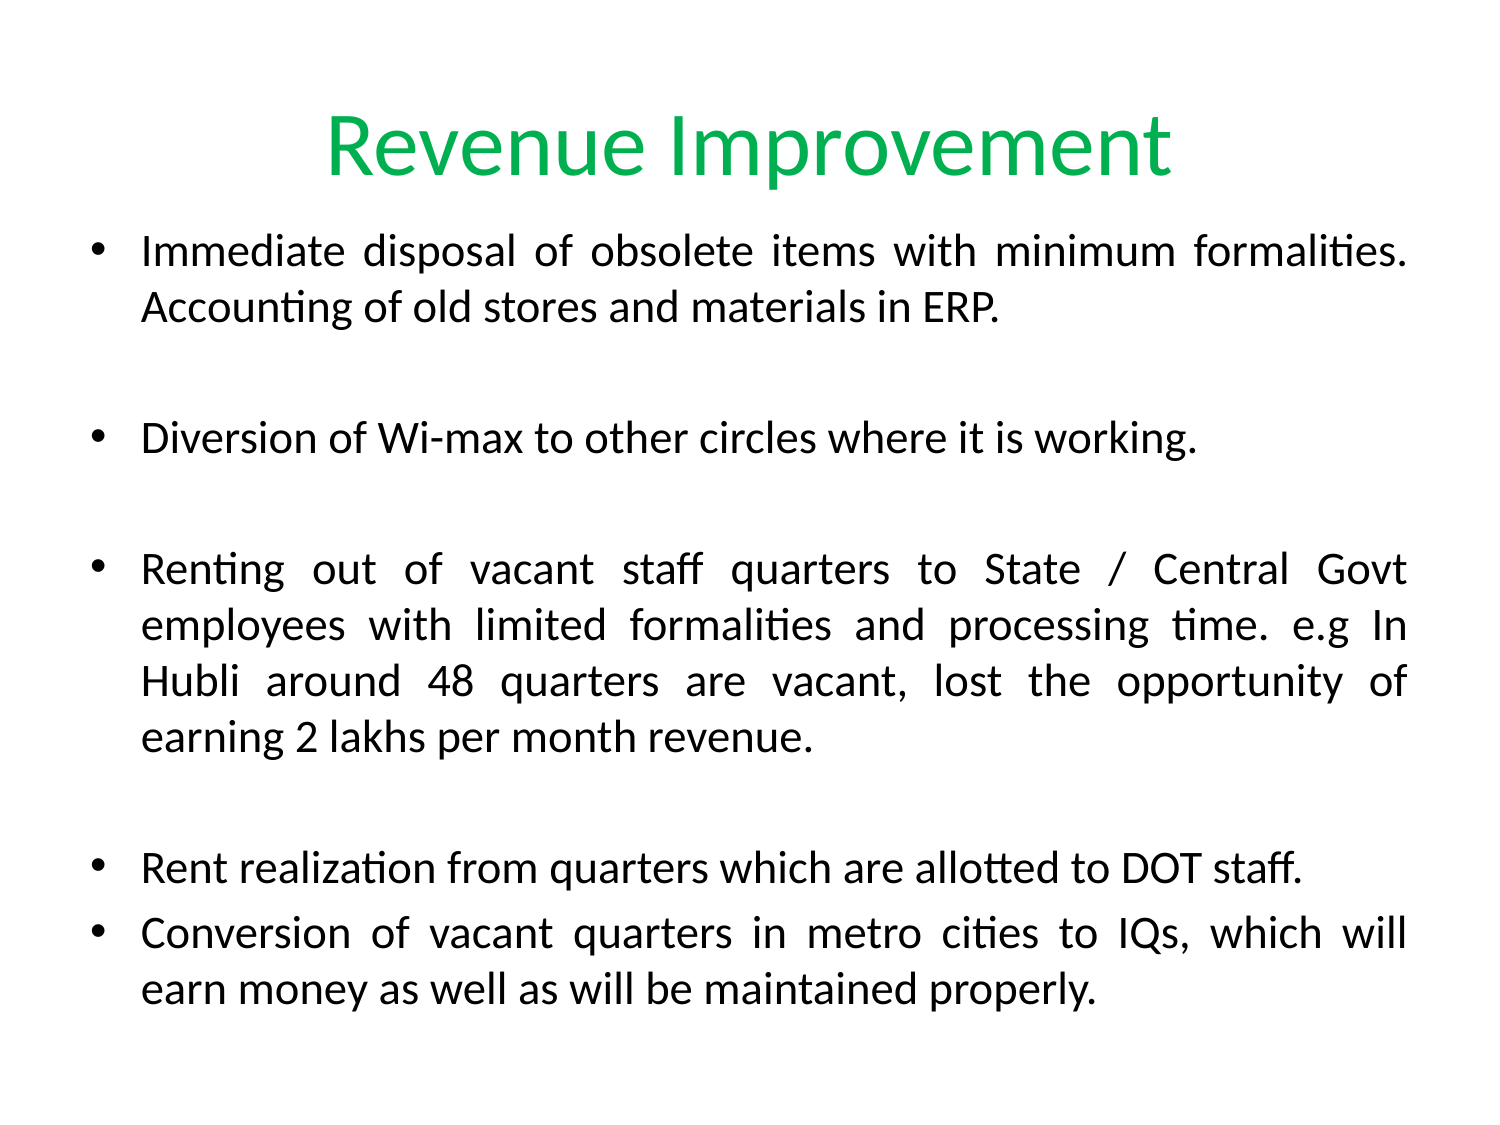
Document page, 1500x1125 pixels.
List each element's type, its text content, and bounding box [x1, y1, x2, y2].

list Immediate disposal of obsolete items with minimum formalities. Accounting of old stores and materials in ERP. Diversion of Wi-max to other circles where it is working. Renting out of vacant staff quarters to State / Central Govt employees with limited formalities and processing time. e.g In Hubli around 48 quarters are vacant, lost the opportunity of earning 2 lakhs per month revenue. Rent realization from quarters which are allotted to DOT staff. Conversion of vacant quarters in metro cities to IQs, which will earn money as well as will be maintained properly. [75, 212, 1425, 1025]
title Revenue Improvement [75, 45, 1425, 212]
